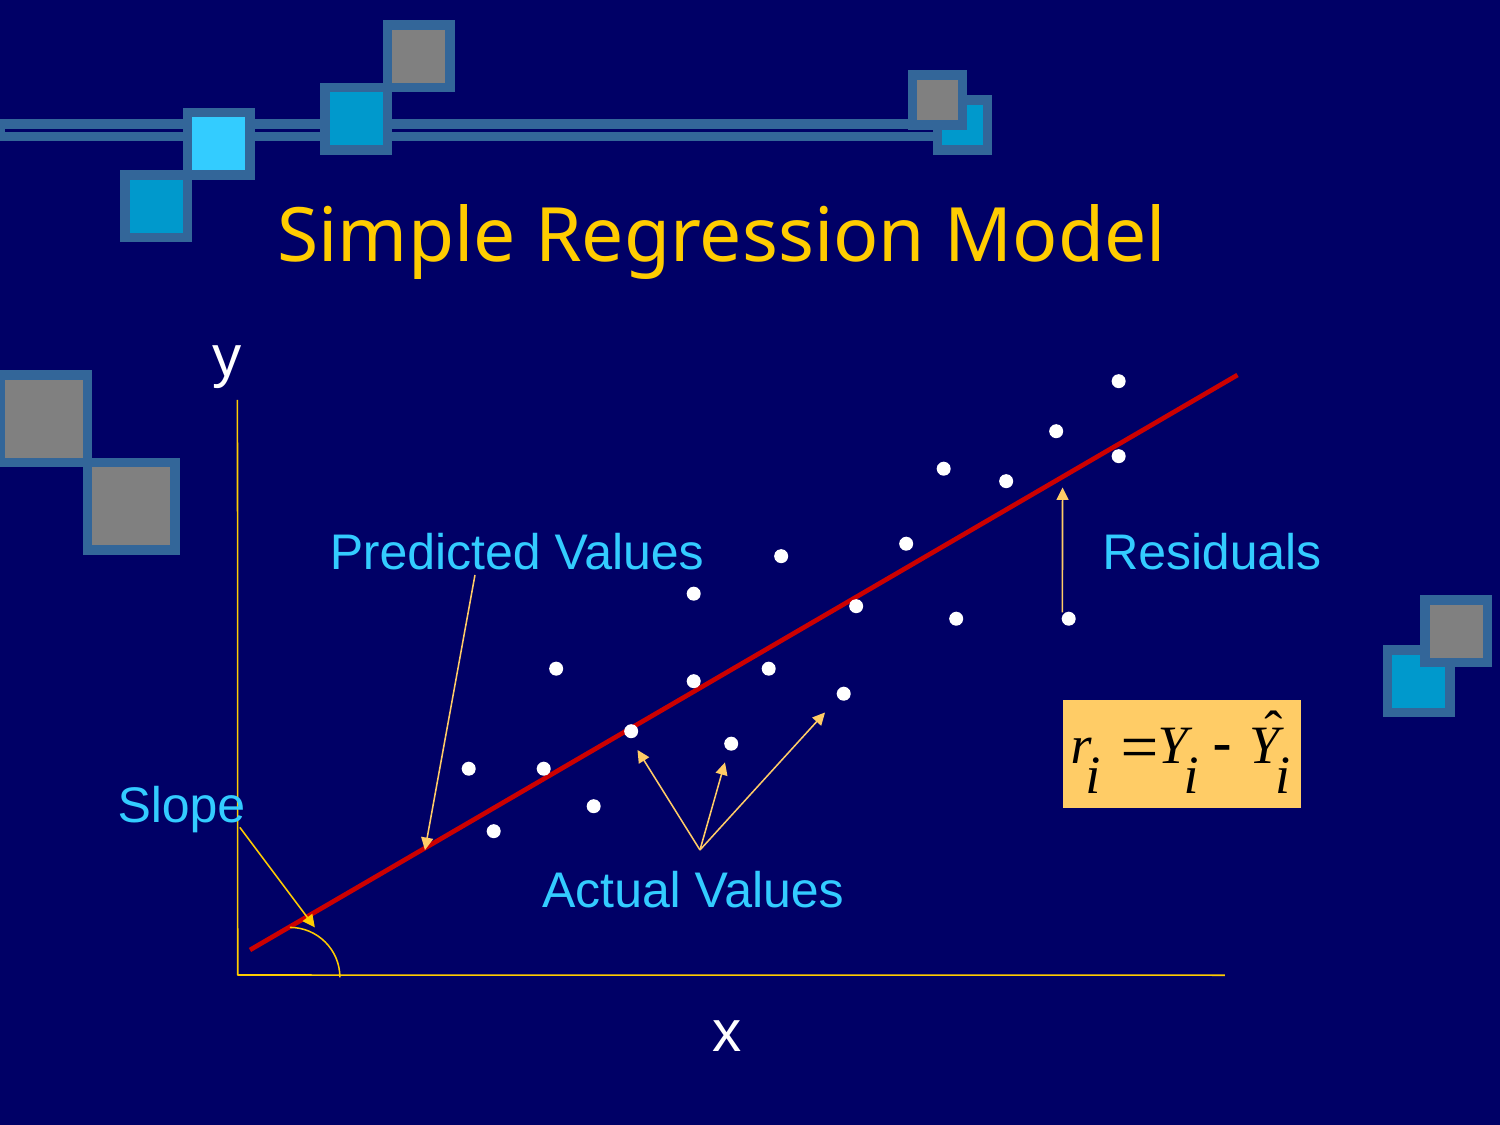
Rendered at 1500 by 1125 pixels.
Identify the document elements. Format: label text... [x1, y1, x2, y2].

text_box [197, 310, 257, 763]
title Simple Regression Model [262, 162, 1426, 401]
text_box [237, 974, 1226, 1072]
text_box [1062, 487, 1348, 613]
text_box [1062, 699, 1302, 809]
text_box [312, 512, 722, 851]
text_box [462, 374, 1126, 838]
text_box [102, 764, 341, 978]
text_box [524, 712, 862, 926]
